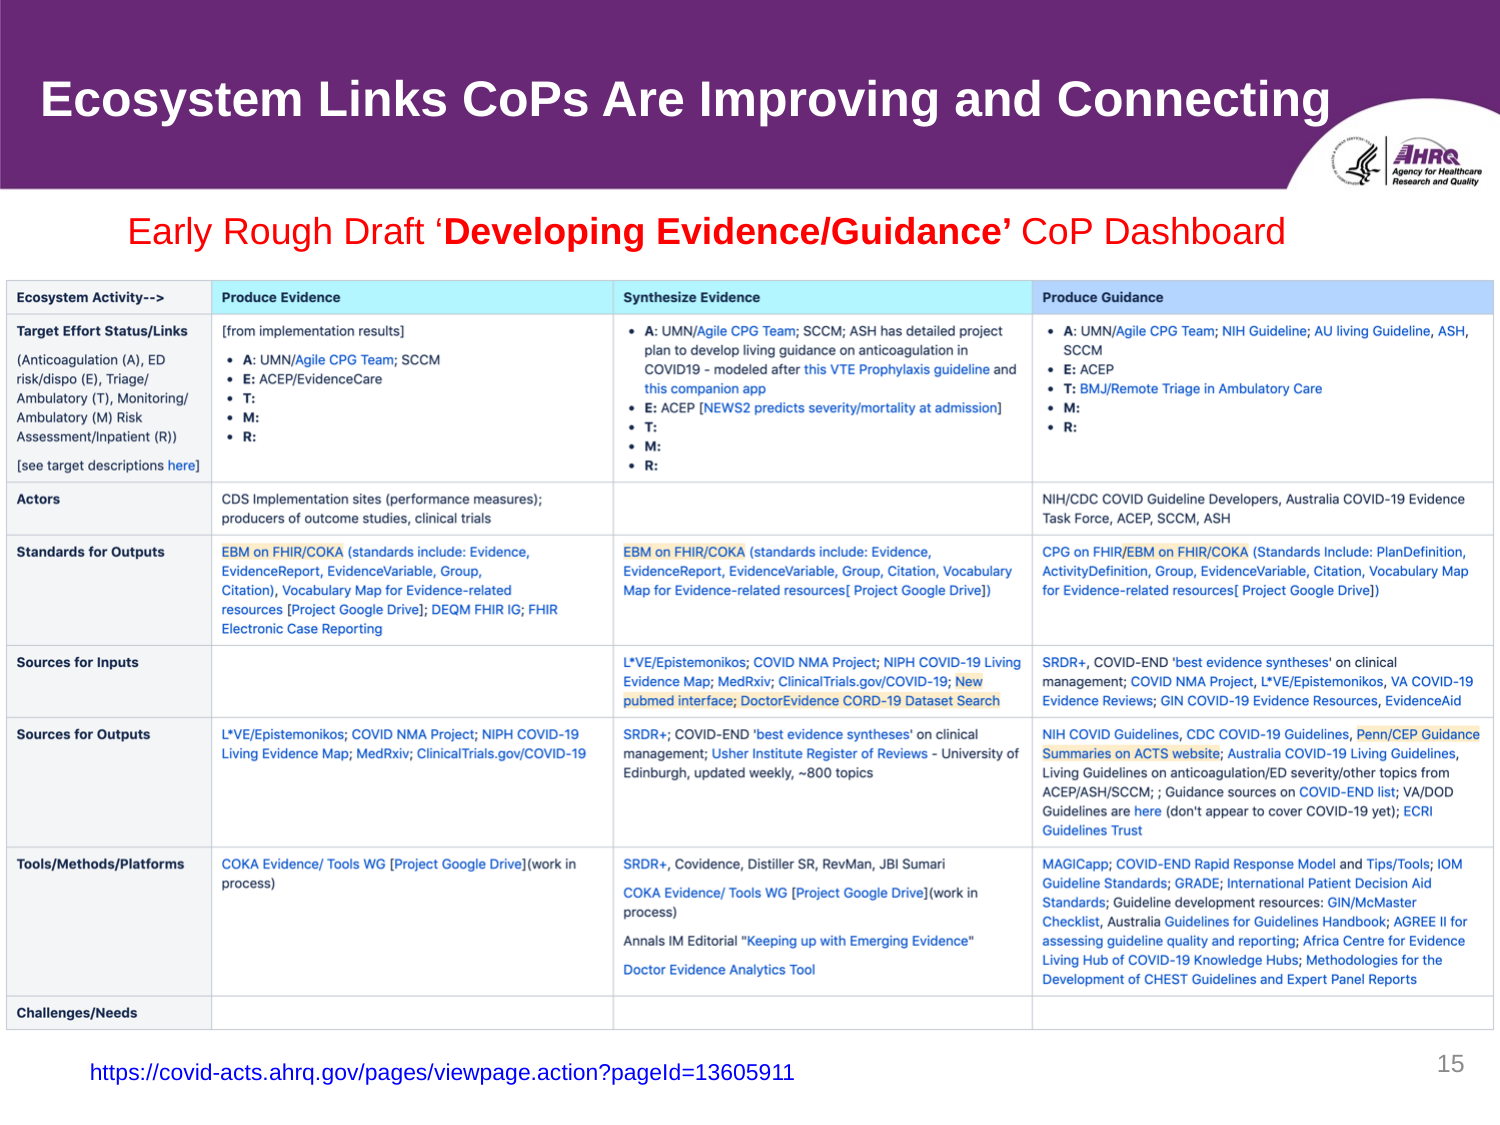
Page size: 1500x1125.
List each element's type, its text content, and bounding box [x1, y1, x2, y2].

slide_number 15 [1389, 1046, 1480, 1106]
picture [0, 0, 1500, 1125]
text_box https://covid-acts.ahrq.gov/pages/viewpage.action?pageId=13605911 [74, 1050, 1363, 1093]
text_box Early Rough Draft ‘Developing Evidence/Guidance’ CoP Dashboard [112, 199, 1390, 260]
title Ecosystem Links CoPs Are Improving and Connecting [0, 33, 1386, 159]
